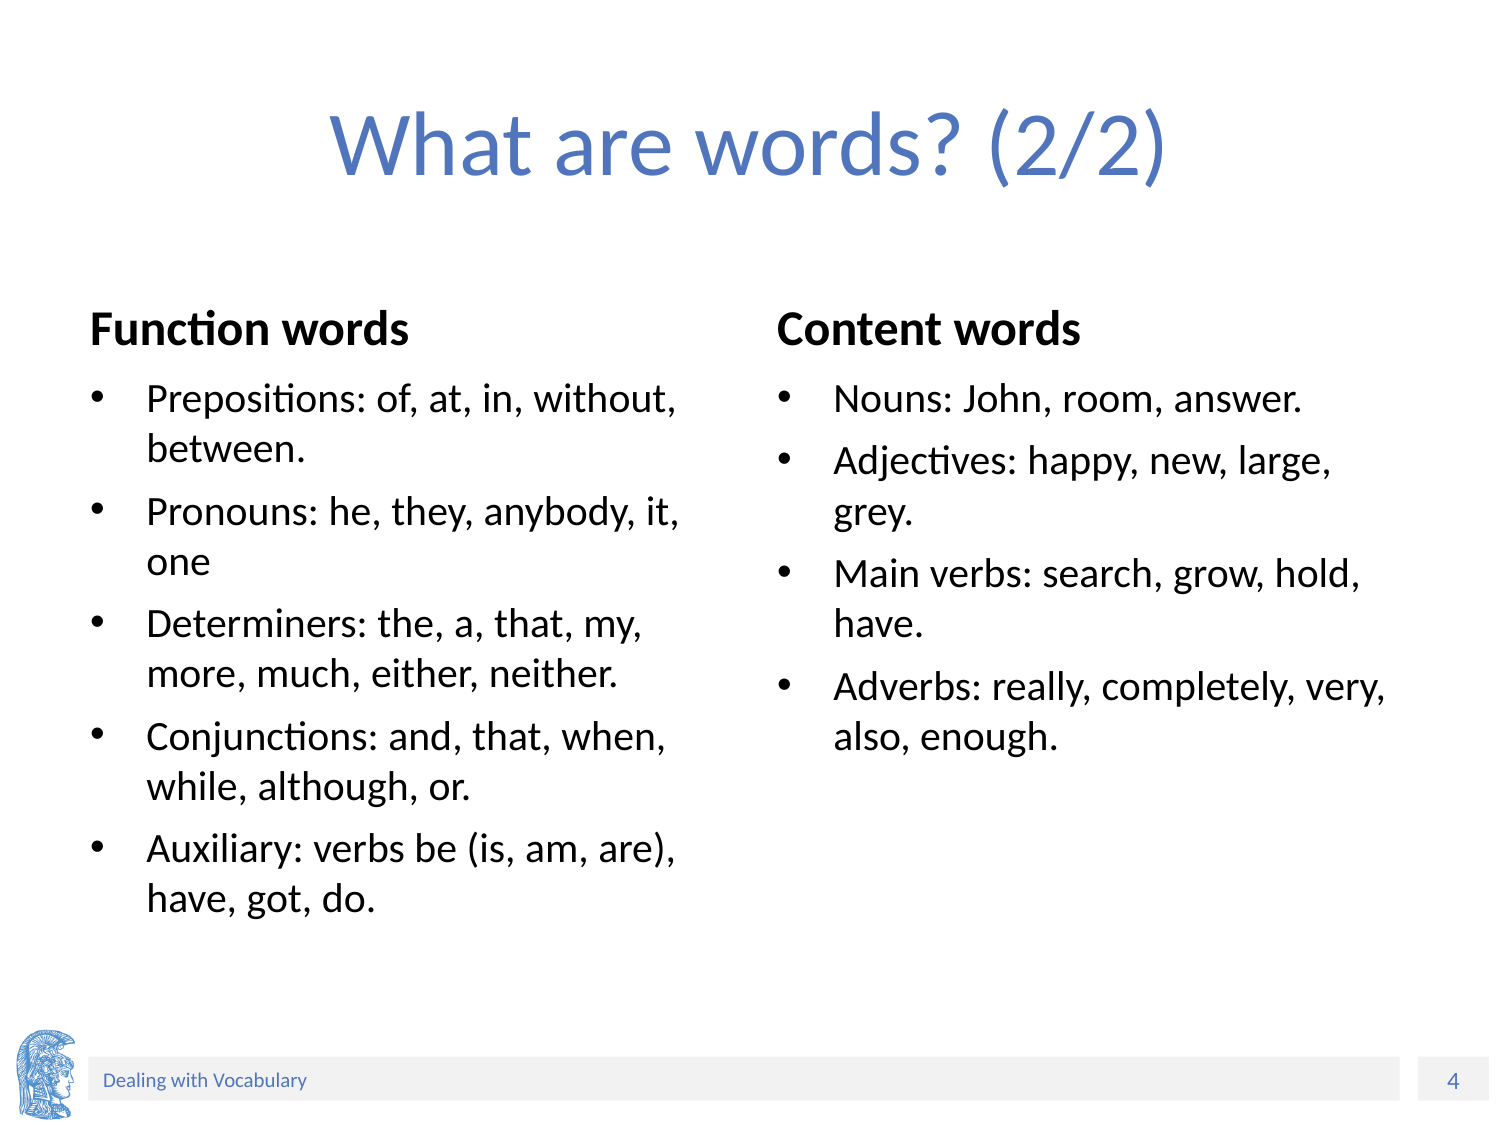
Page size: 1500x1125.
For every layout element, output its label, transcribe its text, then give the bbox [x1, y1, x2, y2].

list Nouns: John, room, answer. Adjectives: happy, new, large, grey. Main verbs: search, grow, hold, have. Adverbs: really, completely, very, also, enough. [761, 363, 1425, 1000]
list Function words [75, 258, 738, 363]
picture [9, 1026, 81, 1120]
title What are words? (2/2) [75, 45, 1425, 233]
list Prepositions: of, at, in, without, between. Pronouns: he, they, anybody, it, one Determiners: the, a, that, my, more, much, either, neither. Conjunctions: and, that, when, while, although, or. Auxiliary: verbs be (is, am, are), have, got, do. [75, 363, 738, 1000]
list Content words [761, 258, 1425, 363]
